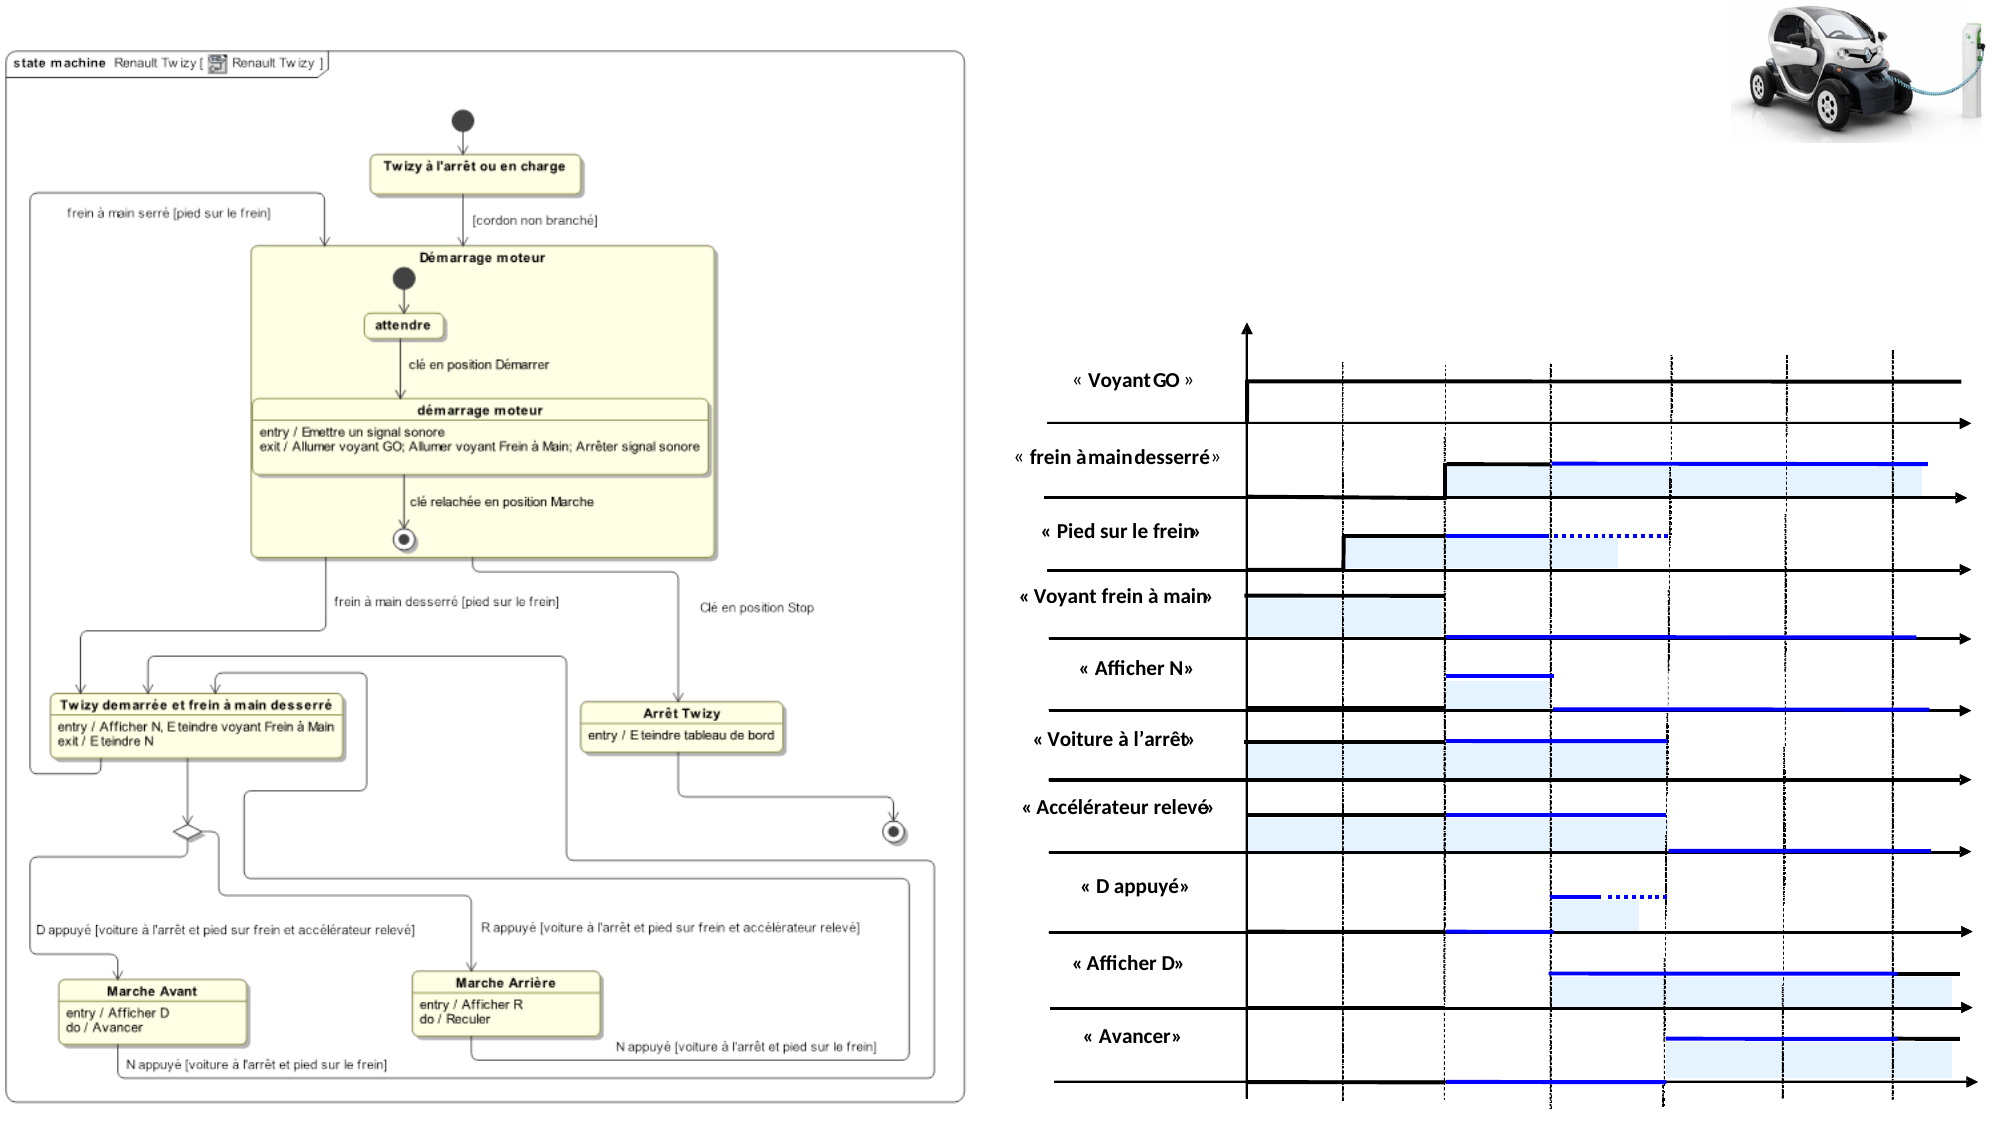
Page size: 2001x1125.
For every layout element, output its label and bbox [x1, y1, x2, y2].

text_box [989, 321, 1978, 1110]
picture [1731, 0, 1997, 143]
picture [0, 45, 989, 1125]
